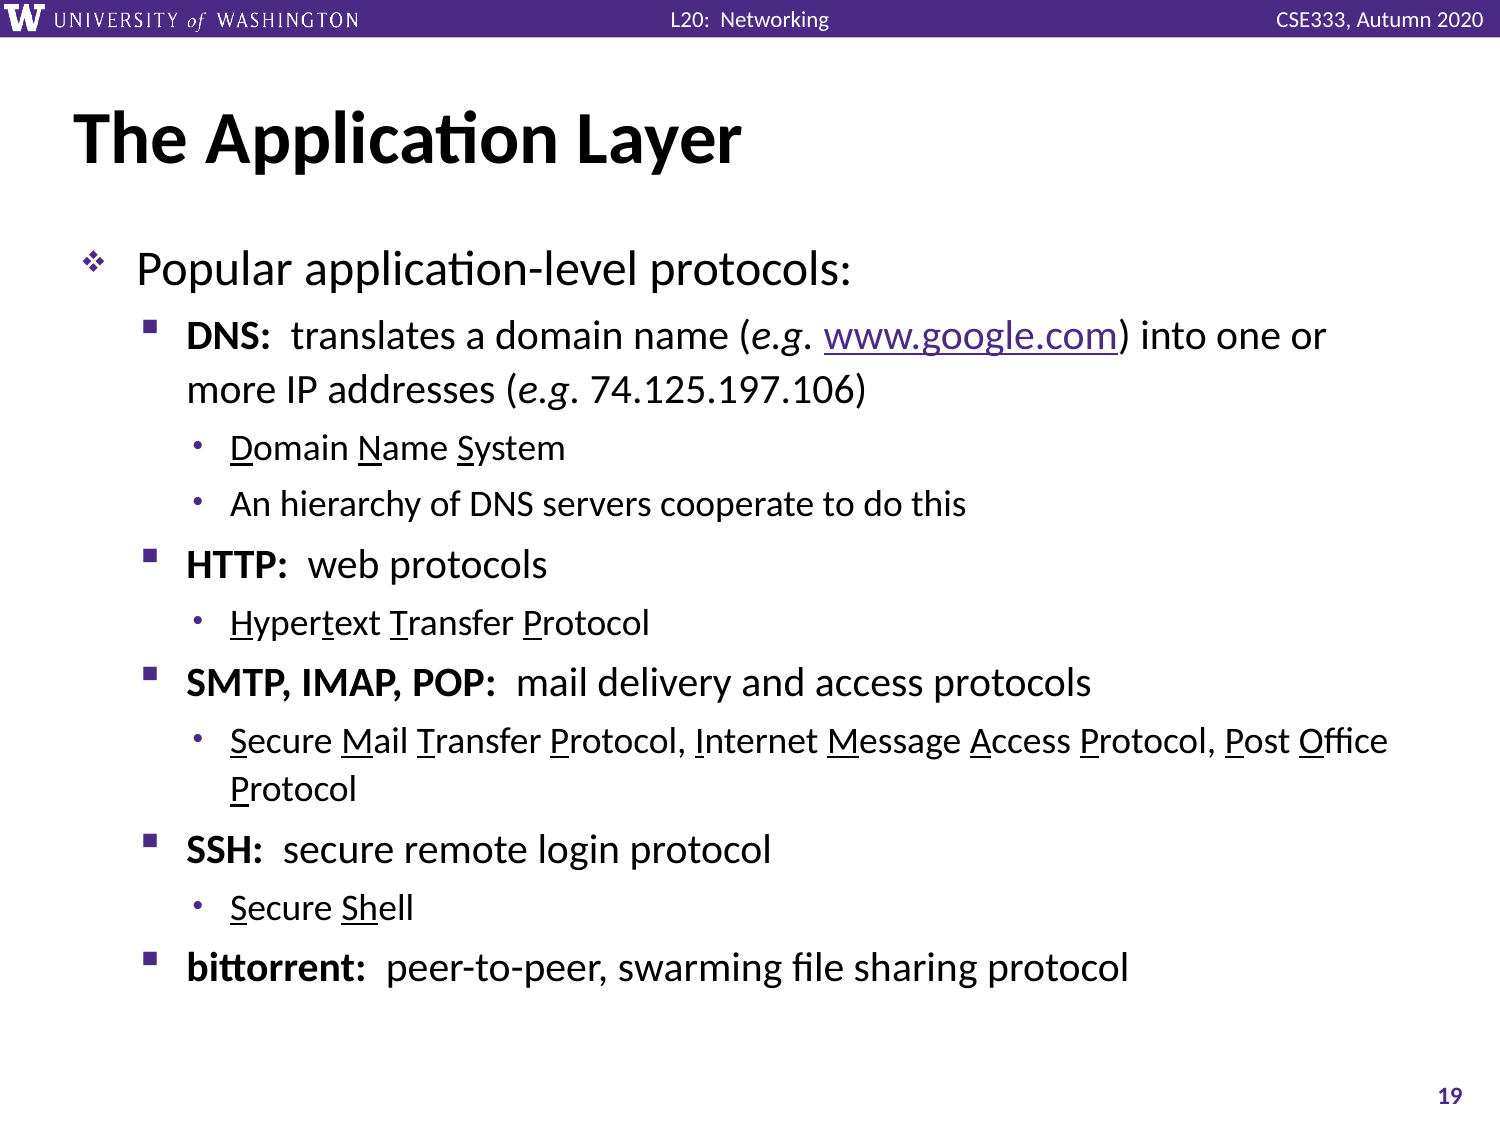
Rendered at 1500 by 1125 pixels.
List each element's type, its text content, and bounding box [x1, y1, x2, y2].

list Popular application-level protocols: DNS: translates a domain name (e.g. www.google.com) into one or more IP addresses (e.g. 74.125.197.106) Domain Name System An hierarchy of DNS servers cooperate to do this HTTP: web protocols Hypertext Transfer Protocol SMTP, IMAP, POP: mail delivery and access protocols Secure Mail Transfer Protocol, Internet Message Access Protocol, Post Office Protocol SSH: secure remote login protocol Secure Shell bittorrent: peer-to-peer, swarming file sharing protocol [64, 223, 1438, 1040]
picture [4, 4, 358, 32]
title The Application Layer [58, 71, 1438, 197]
slide_number 19 [1400, 1065, 1500, 1125]
